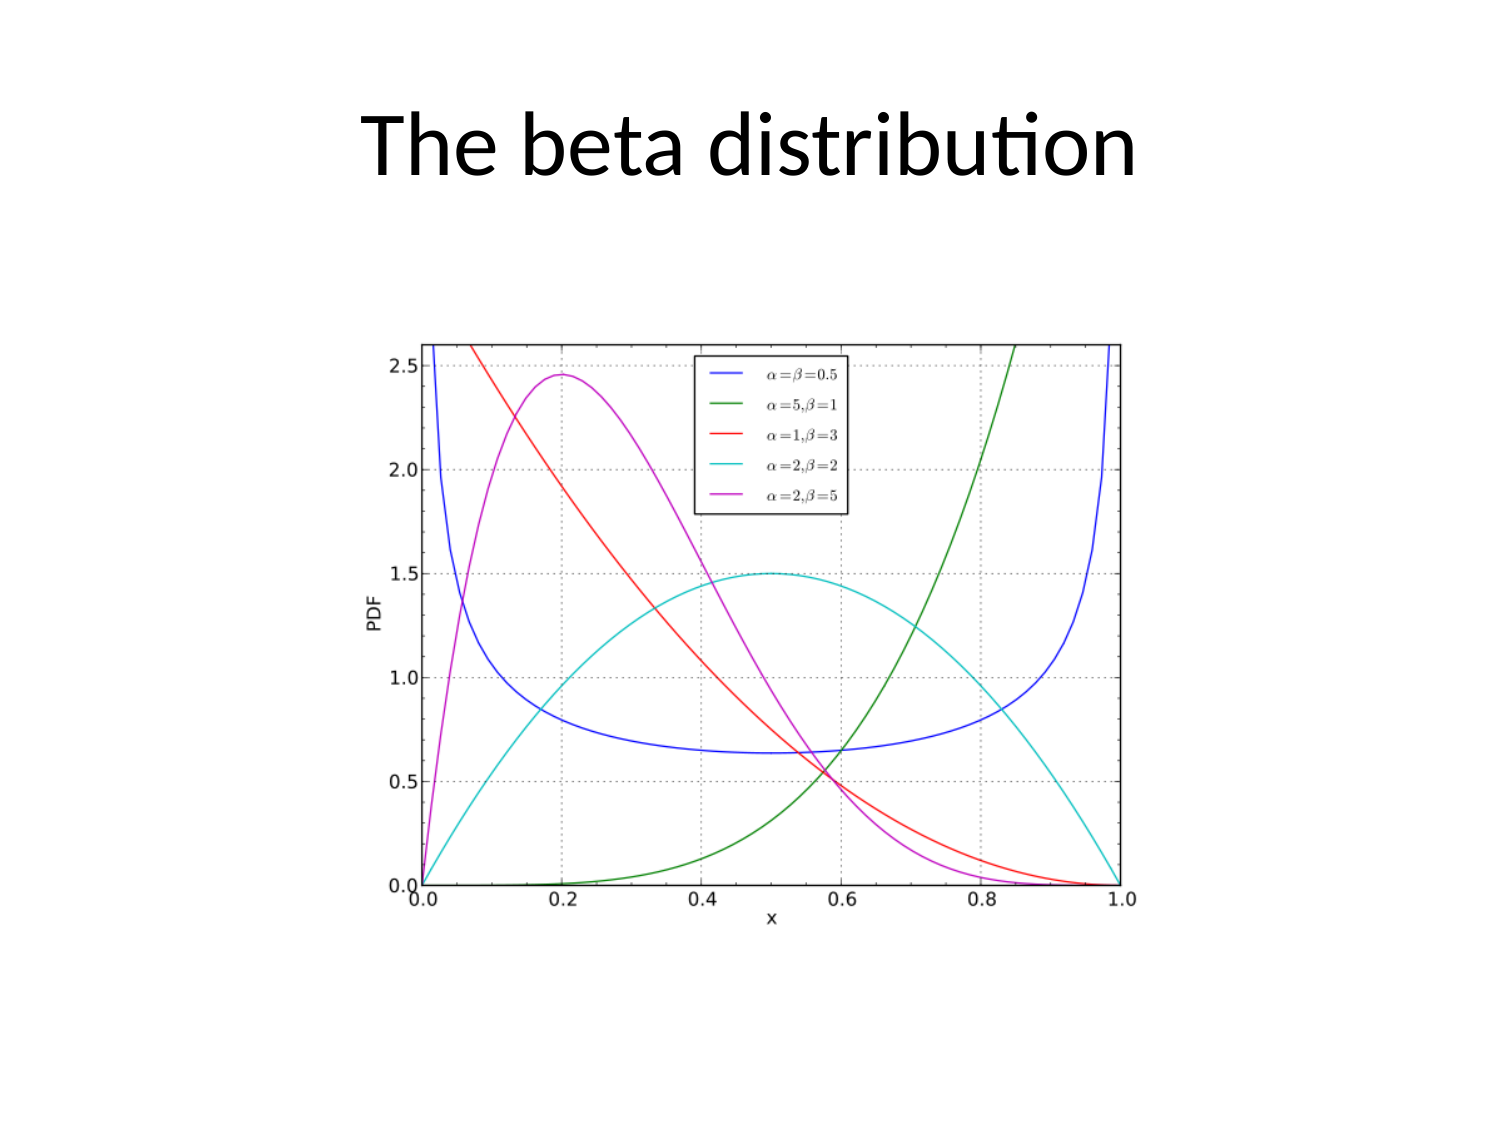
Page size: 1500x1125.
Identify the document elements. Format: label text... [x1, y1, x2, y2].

title The beta distribution [75, 45, 1425, 233]
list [350, 327, 1150, 940]
